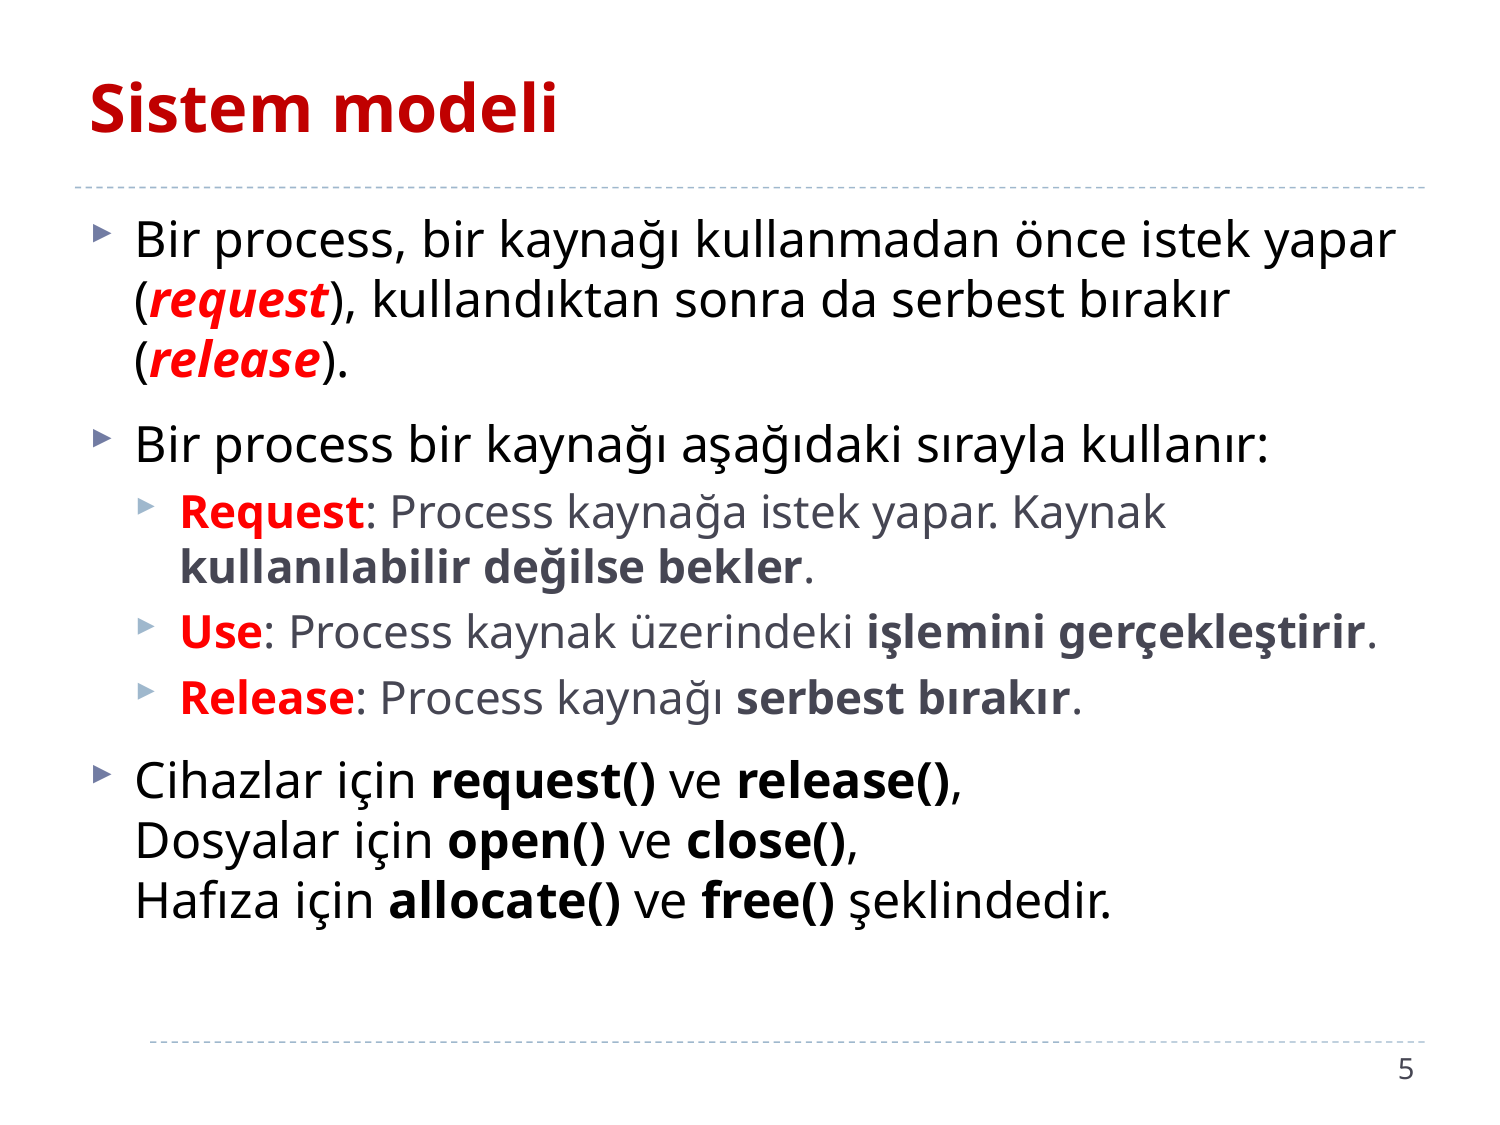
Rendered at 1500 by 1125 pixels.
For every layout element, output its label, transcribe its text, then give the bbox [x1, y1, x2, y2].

title Sistem modeli [75, 24, 1425, 188]
slide_number 5 [1080, 1042, 1430, 1103]
list Bir process, bir kaynağı kullanmadan önce istek yapar (request), kullandıktan sonra da serbest bırakır (release). Bir process bir kaynağı aşağıdaki sırayla kullanır: Request: Process kaynağa istek yapar. Kaynak kullanılabilir değilse bekler. Use: Process kaynak üzerindeki işlemini gerçekleştirir. Release: Process kaynağı serbest bırakır. Cihazlar için request() ve release(), Dosyalar için open() ve close(), Hafıza için allocate() ve free() şeklindedir. [75, 200, 1425, 1010]
